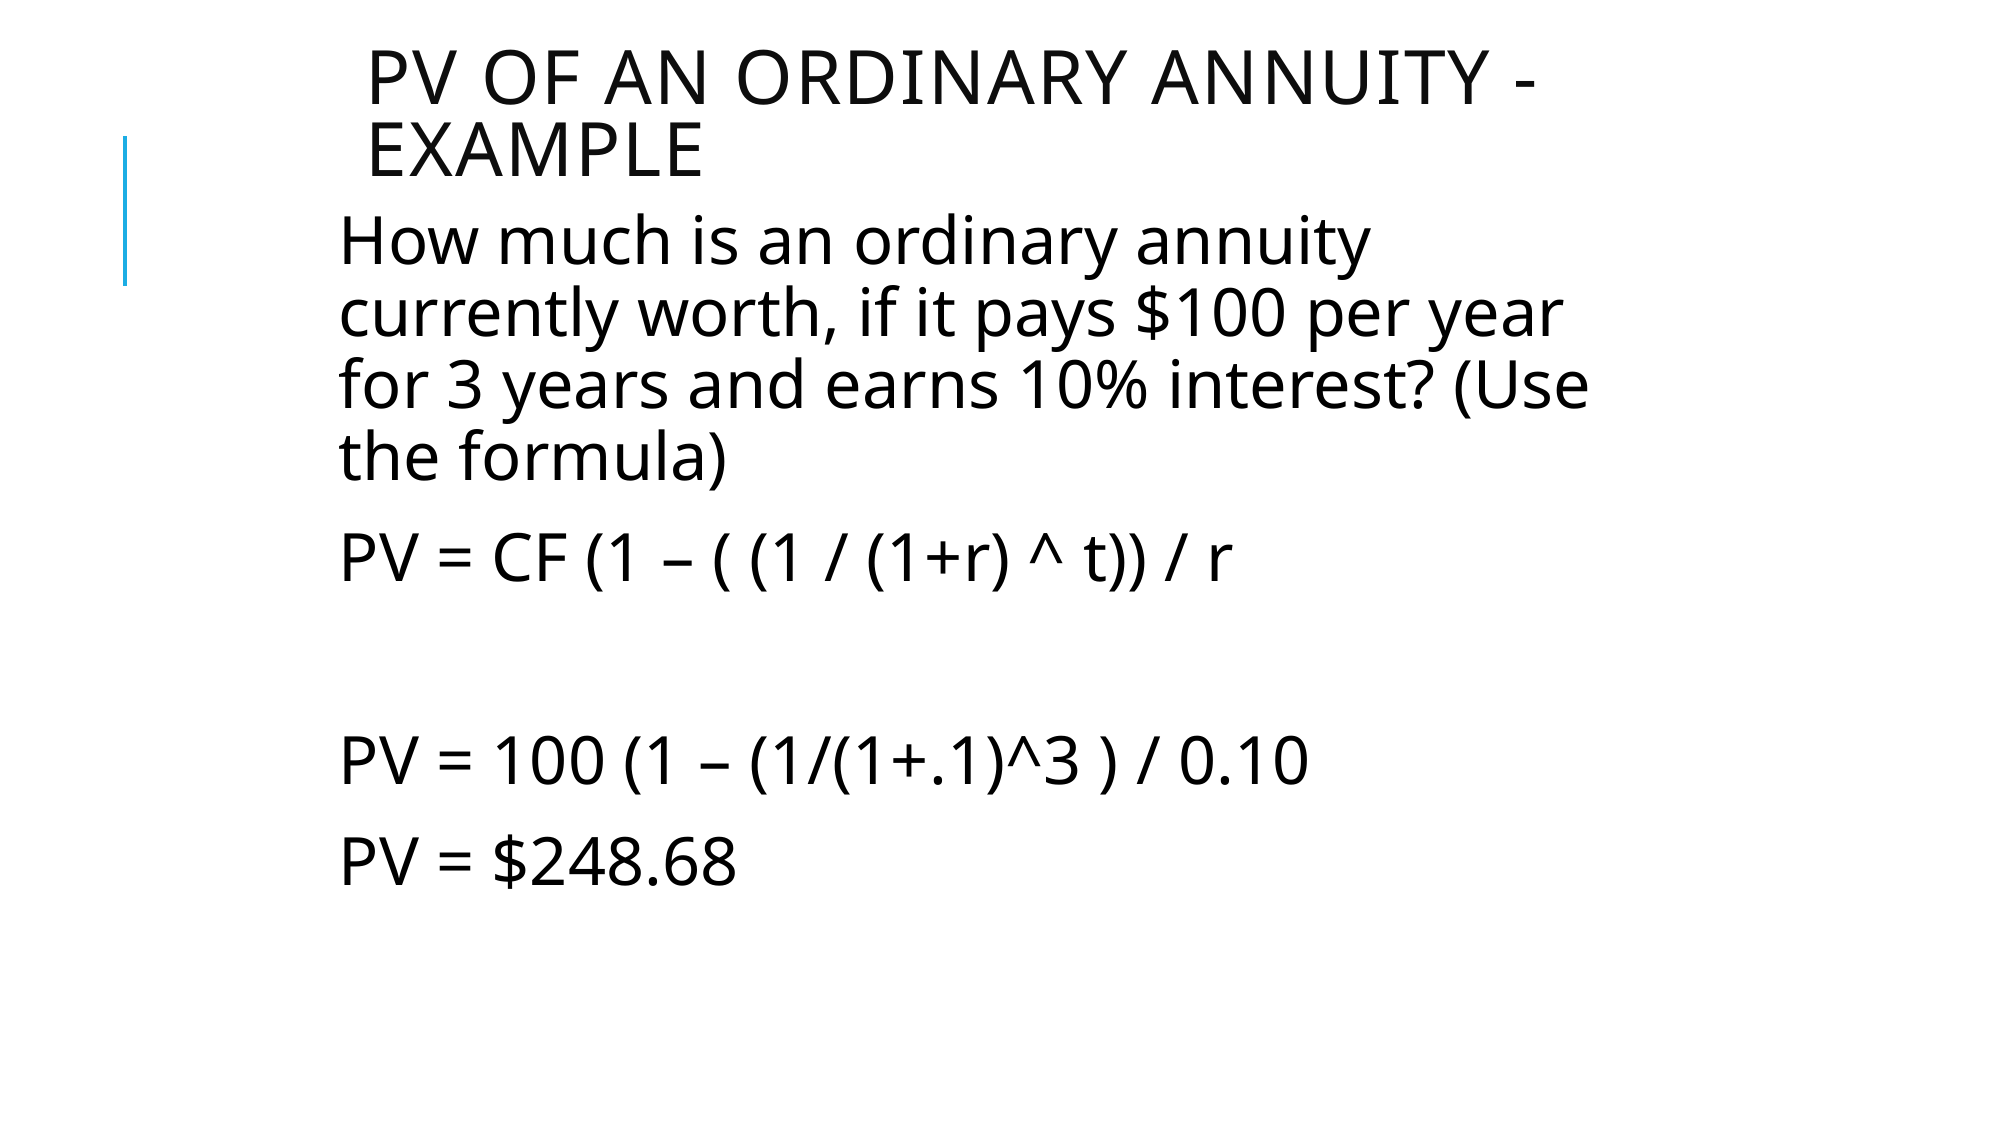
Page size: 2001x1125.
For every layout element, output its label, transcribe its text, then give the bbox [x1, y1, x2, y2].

list How much is an ordinary annuity currently worth, if it pays $100 per year for 3 years and earns 10% interest? (Use the formula) PV = CF (1 – ( (1 / (1+r) ^ t)) / r PV = 100 (1 – (1/(1+.1)^3 ) / 0.10 PV = $248.68 [331, 200, 1669, 921]
title PV of an Ordinary Annuity - Example [350, 37, 1750, 200]
